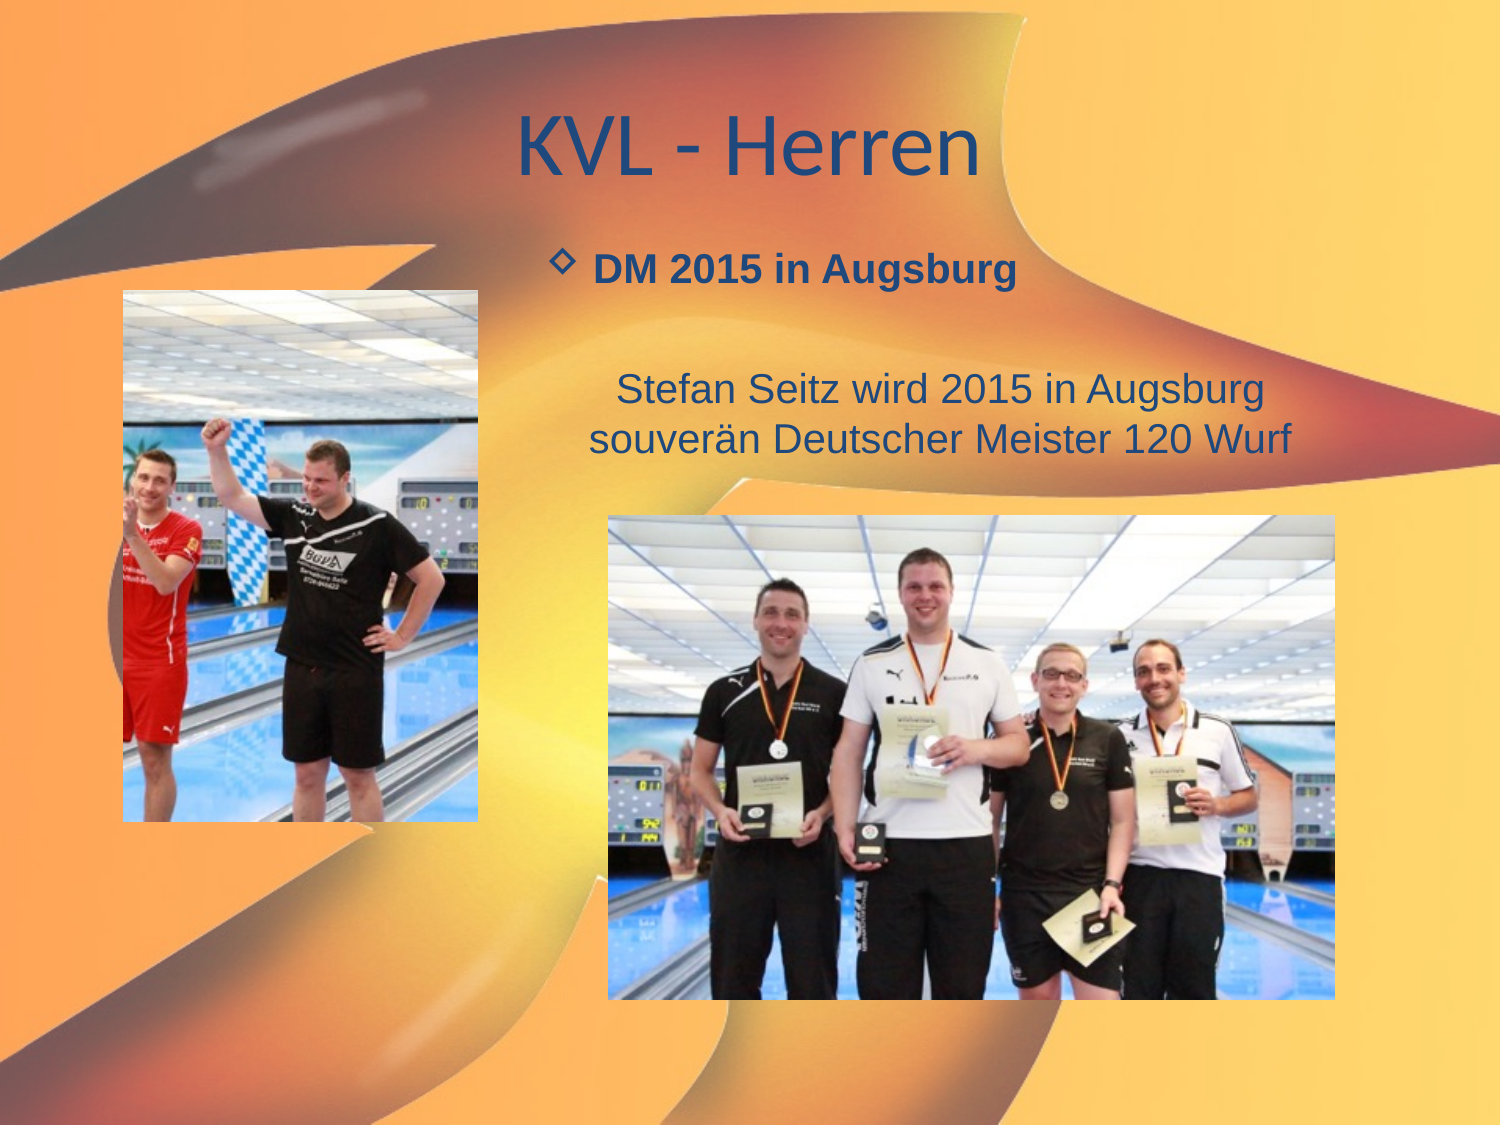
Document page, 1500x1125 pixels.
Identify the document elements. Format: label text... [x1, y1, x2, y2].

text_box DM 2015 in Augsburg [529, 234, 1034, 350]
text_box Stefan Seitz wird 2015 in Augsburg souverän Deutscher Meister 120 Wurf [540, 354, 1341, 515]
picture [607, 514, 1335, 1000]
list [123, 290, 479, 822]
title KVL - Herren [74, 44, 1426, 233]
